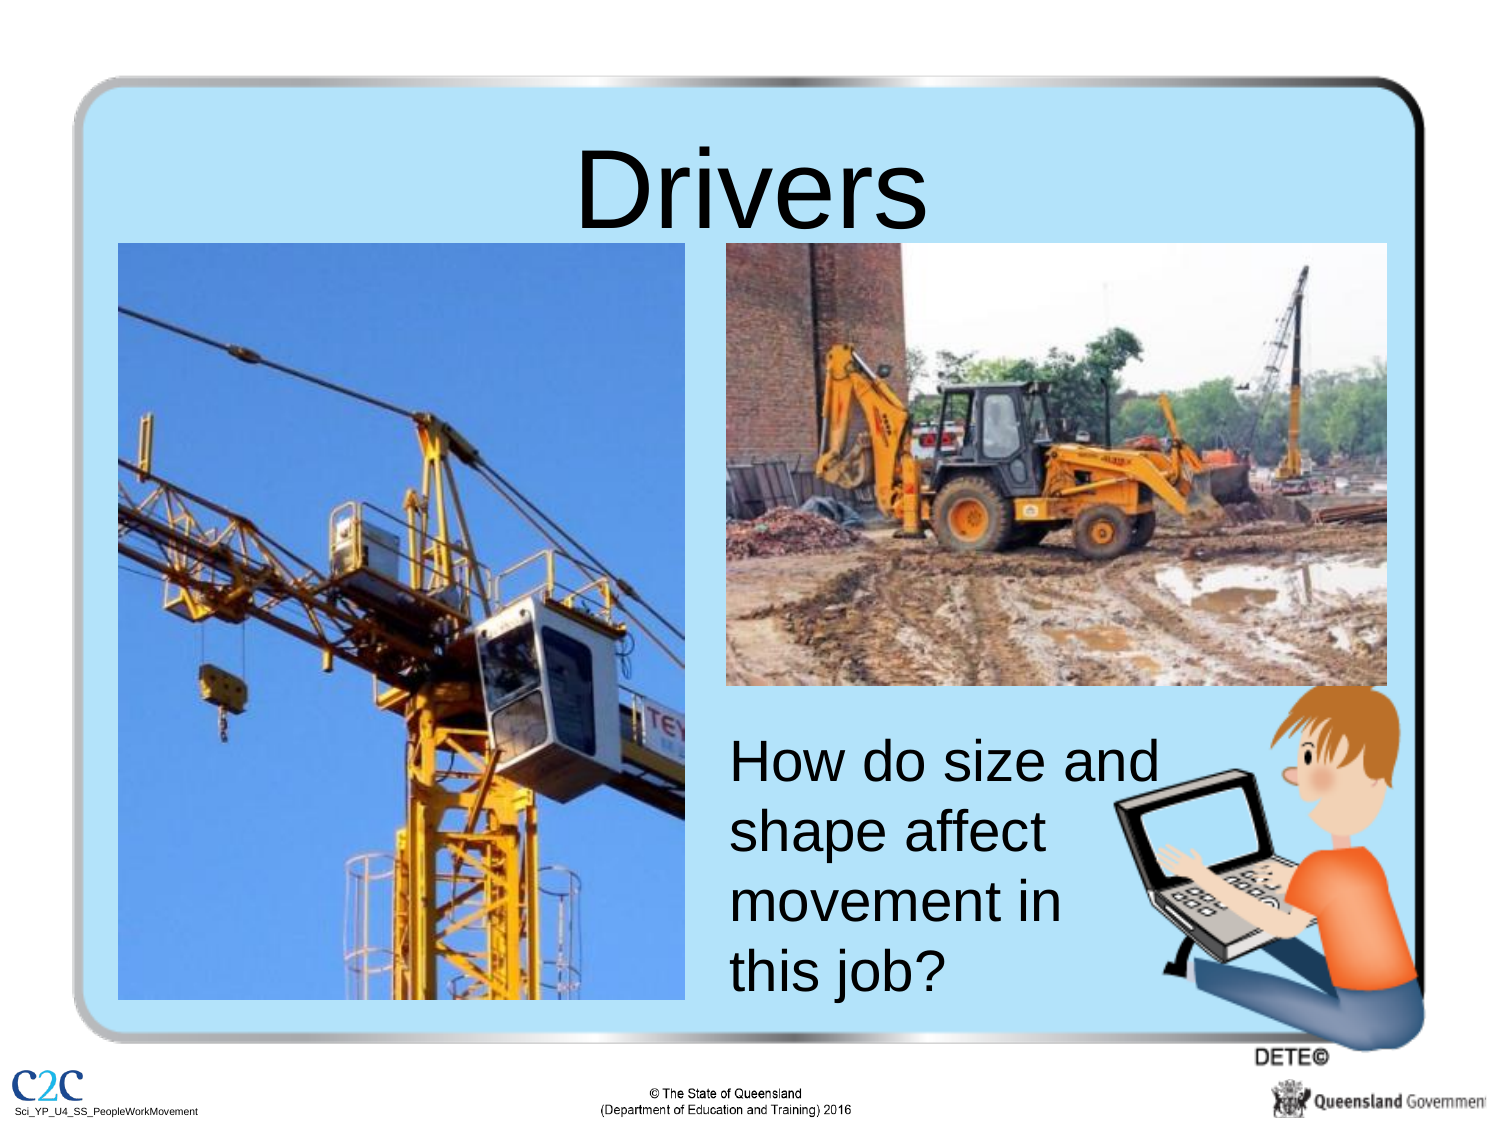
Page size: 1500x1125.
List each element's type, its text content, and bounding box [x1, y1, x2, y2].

text_box How do size and shape affect movement in this job? [714, 715, 1188, 1011]
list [726, 243, 1387, 686]
title Drivers [76, 78, 1427, 289]
picture [0, 0, 1500, 1125]
